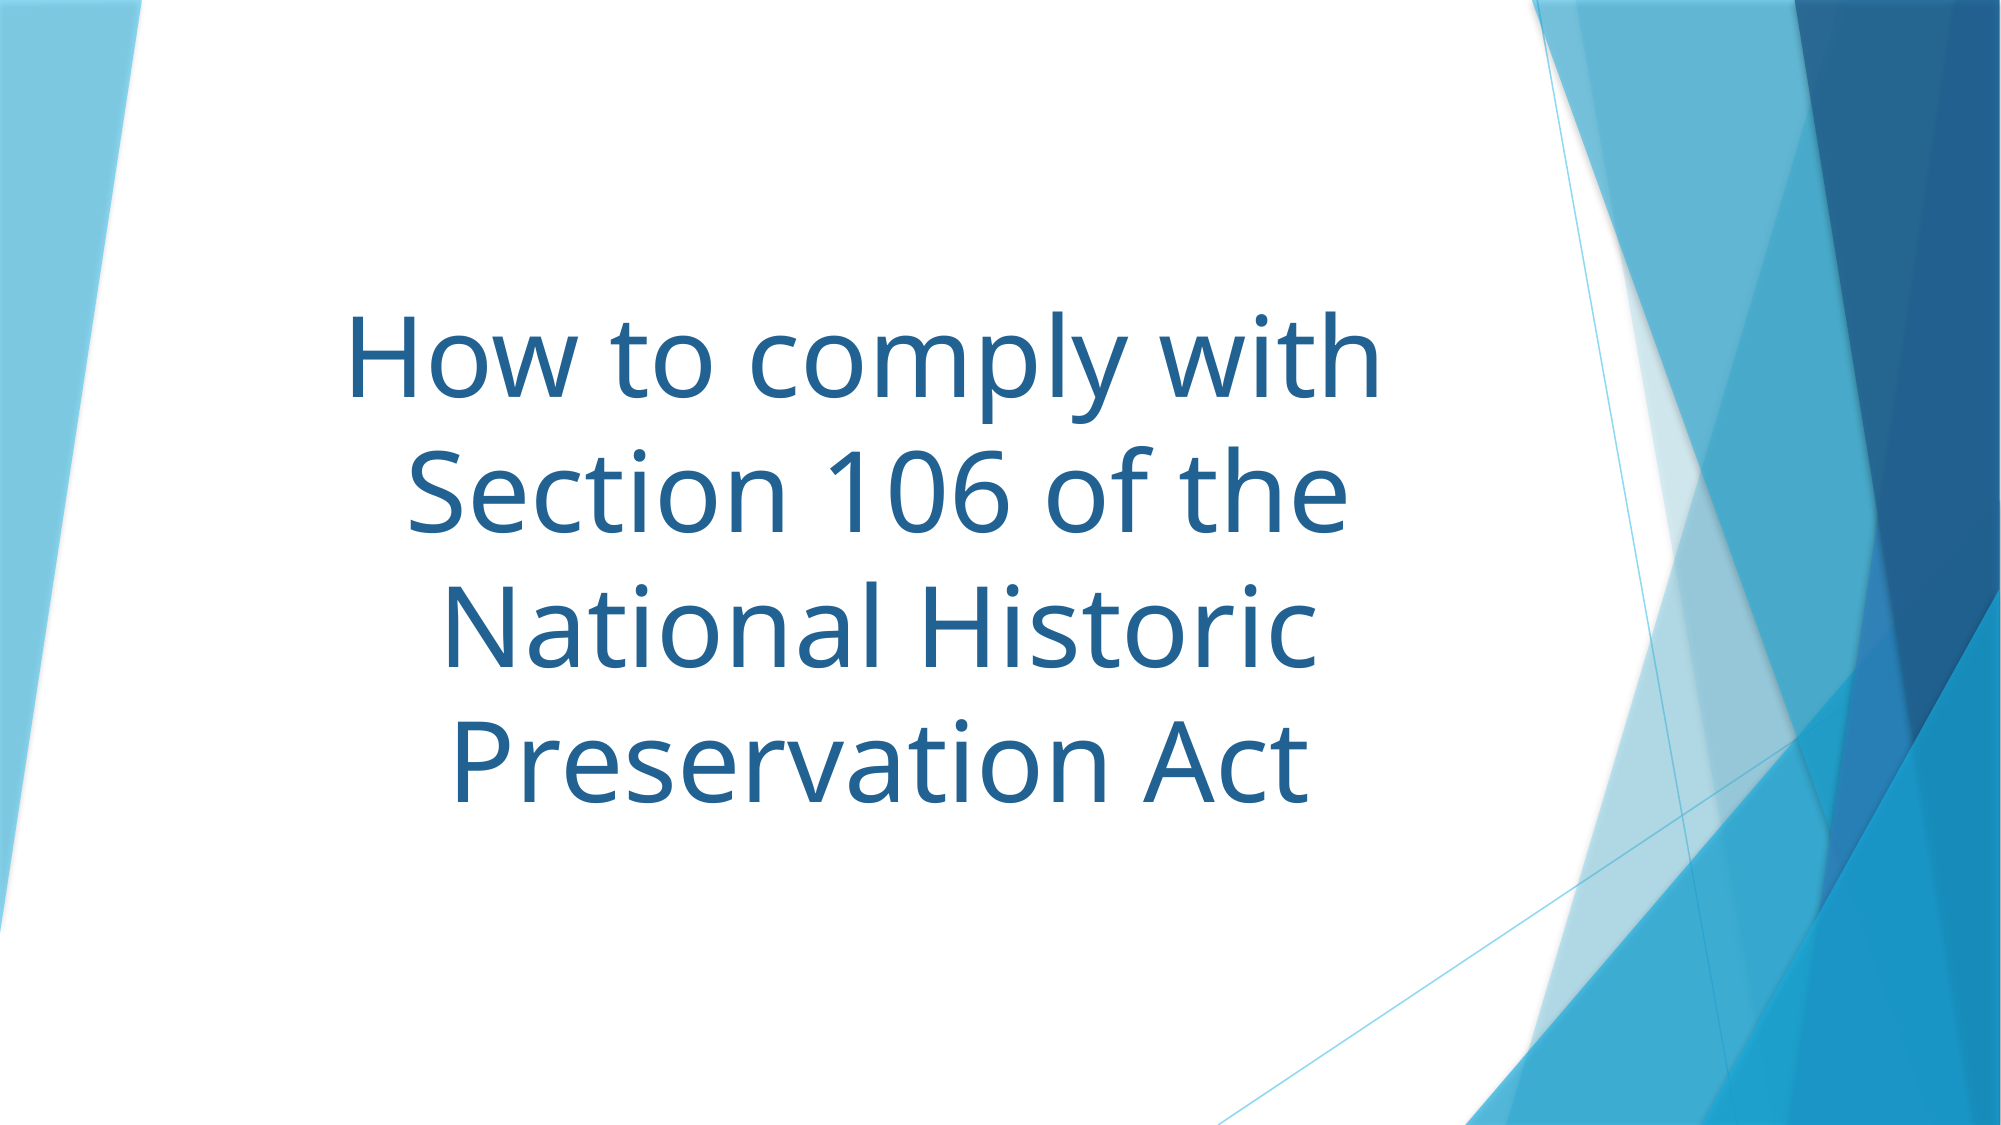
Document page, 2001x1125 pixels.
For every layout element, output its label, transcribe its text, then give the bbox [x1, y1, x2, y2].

title How to comply with Section 106 of the National Historic Preservation Act [242, 562, 1517, 833]
